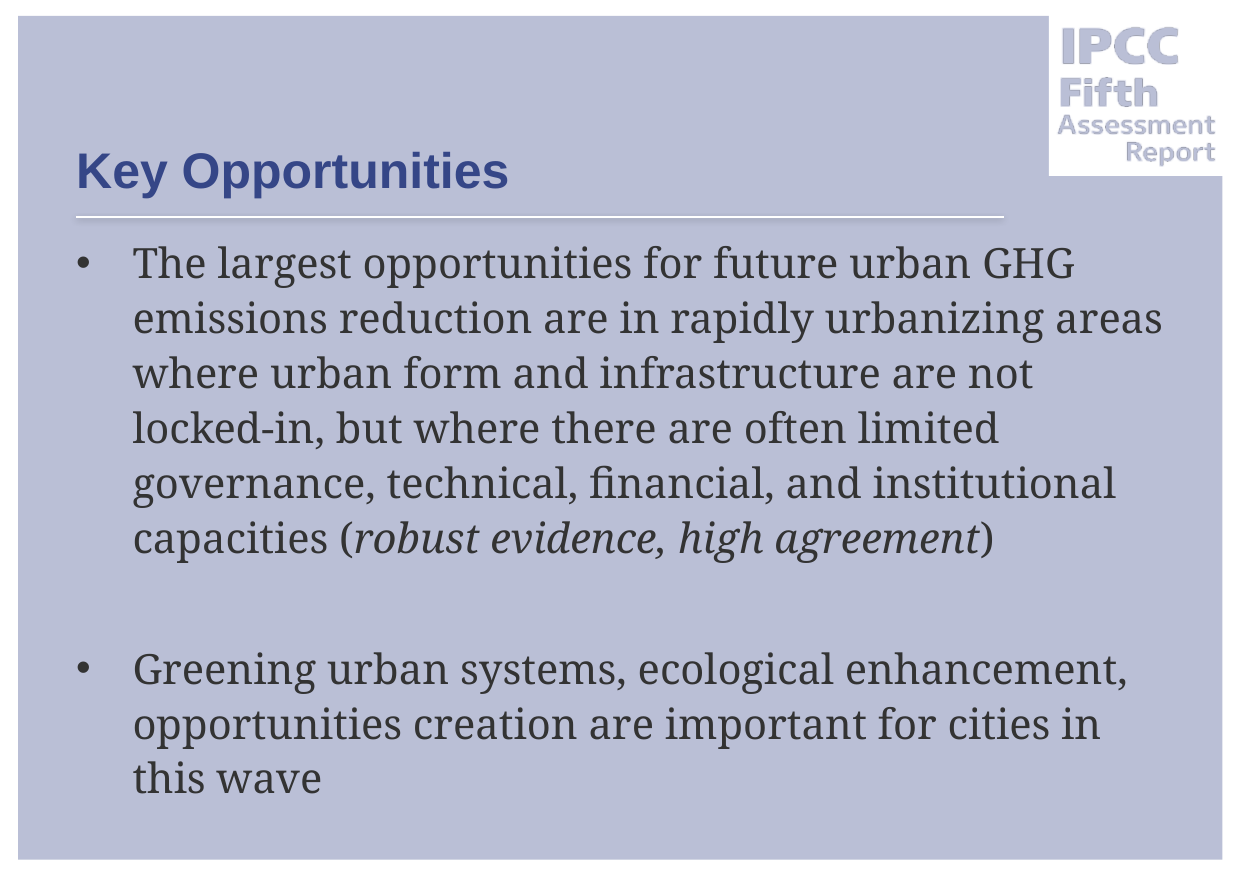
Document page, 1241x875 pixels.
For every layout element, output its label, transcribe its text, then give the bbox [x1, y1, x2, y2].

list The largest opportunities for future urban GHG emissions reduction are in rapidly urbanizing areas where urban form and infrastructure are not locked-in, but where there are often limited governance, technical, financial, and institutional capacities (robust evidence, high agreement) Greening urban systems, ecological enhancement, opportunities creation are important for cities in this wave [76, 232, 1175, 697]
title Key Opportunities [76, 148, 1004, 199]
